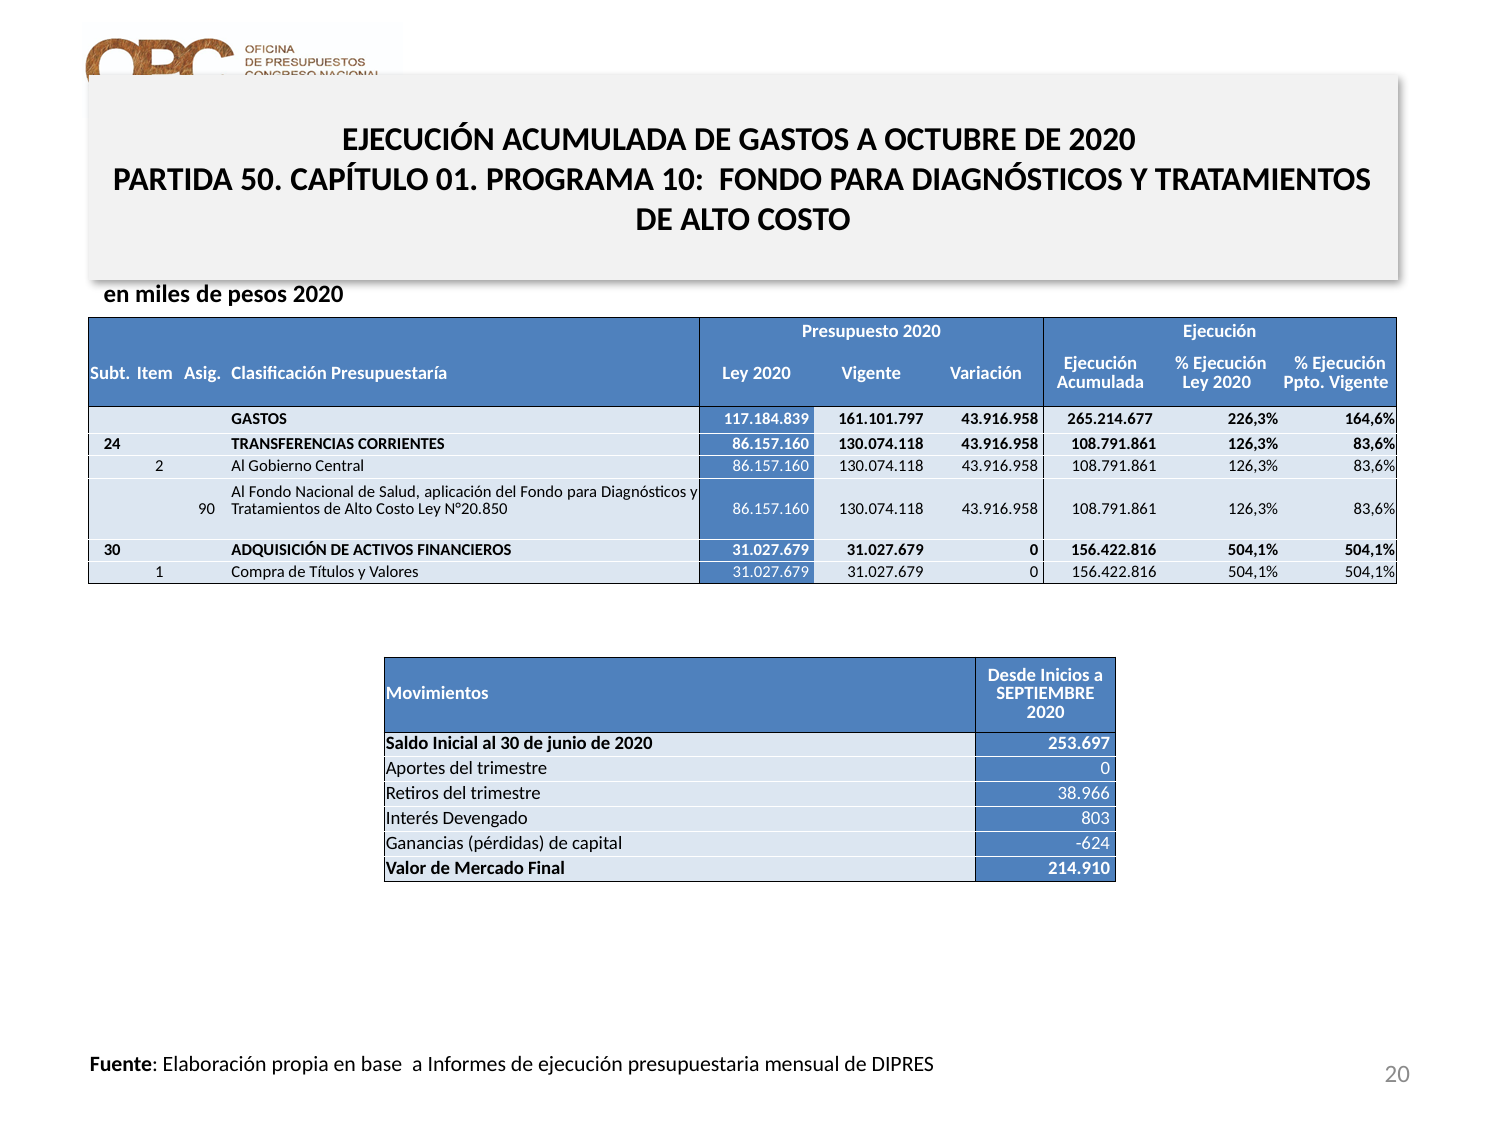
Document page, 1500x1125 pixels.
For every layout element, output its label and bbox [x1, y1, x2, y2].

table_cell [976, 857, 1115, 881]
table_cell [89, 479, 699, 530]
table_cell [1044, 479, 1396, 530]
table_cell [976, 832, 1115, 856]
table_cell [976, 807, 1115, 831]
table_header [89, 318, 699, 342]
table_cell [976, 782, 1115, 806]
table_cell [700, 456, 1043, 478]
table_cell [385, 757, 975, 781]
table_cell [700, 434, 1043, 455]
text_box [88, 270, 1397, 317]
table_cell [976, 757, 1115, 781]
table_cell [89, 553, 699, 574]
table_cell [1044, 553, 1396, 574]
table_cell [89, 434, 699, 455]
table_cell [385, 782, 975, 806]
picture [82, 22, 403, 118]
table_cell [700, 531, 1043, 552]
slide_number [1074, 1042, 1425, 1103]
title [89, 75, 1398, 280]
table_header [385, 658, 975, 732]
table_cell [1044, 456, 1396, 478]
table_cell [89, 531, 699, 552]
table_cell [1044, 407, 1396, 433]
table_header [1044, 318, 1396, 342]
table_cell [1044, 434, 1396, 455]
table_cell [976, 733, 1115, 756]
table_cell [700, 553, 1043, 574]
table_cell [1044, 342, 1396, 406]
table_cell [89, 342, 699, 406]
table_cell [385, 733, 975, 756]
table_header [976, 658, 1115, 732]
table_cell [89, 407, 699, 433]
table_cell [89, 456, 699, 478]
table_cell [385, 857, 975, 881]
table_cell [700, 342, 1043, 406]
table_cell [700, 479, 1043, 530]
table_cell [385, 807, 975, 831]
table_cell [385, 832, 975, 856]
table_cell [700, 407, 1043, 433]
table_cell [1044, 531, 1396, 552]
table_header [700, 318, 1043, 342]
